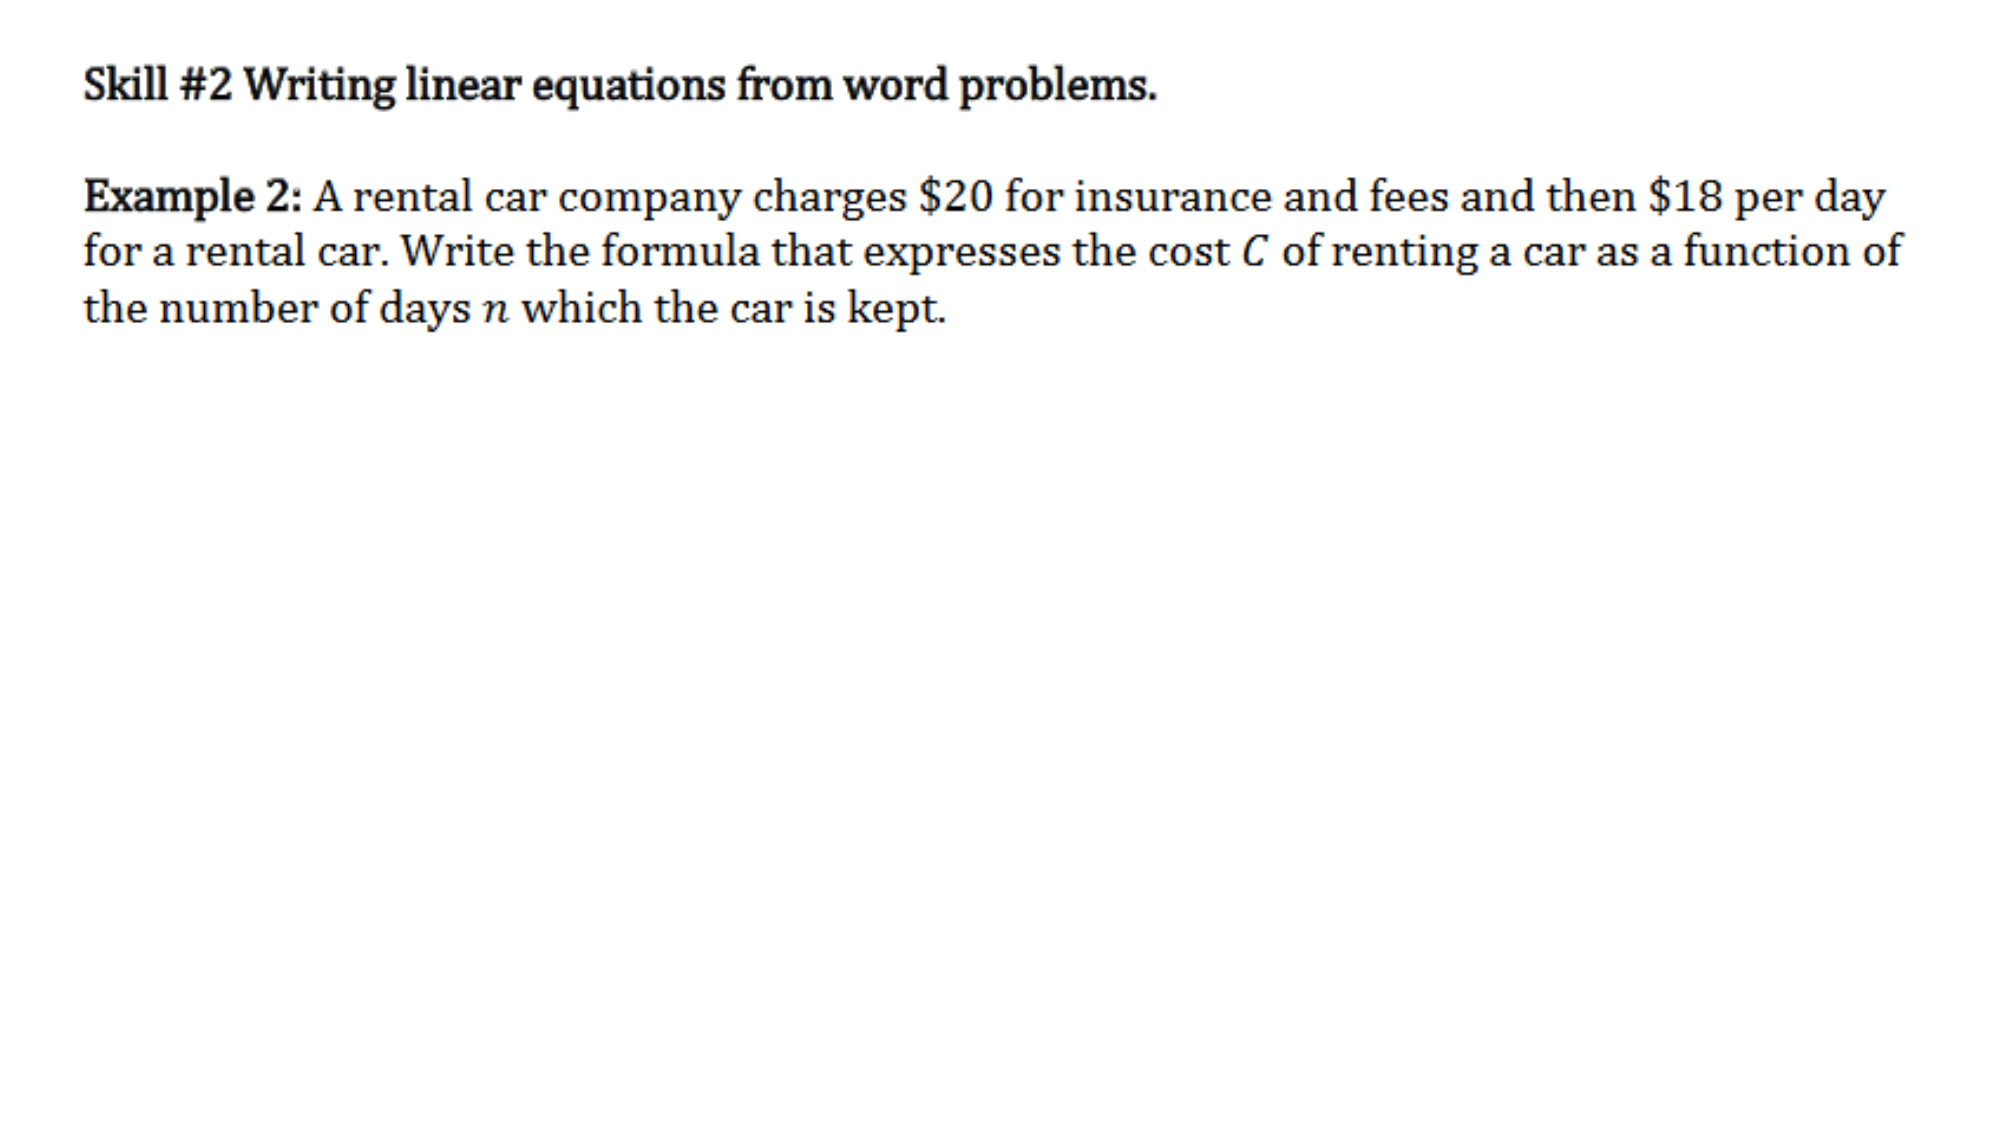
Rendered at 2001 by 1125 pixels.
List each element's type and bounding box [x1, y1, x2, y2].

list [53, 22, 1986, 361]
